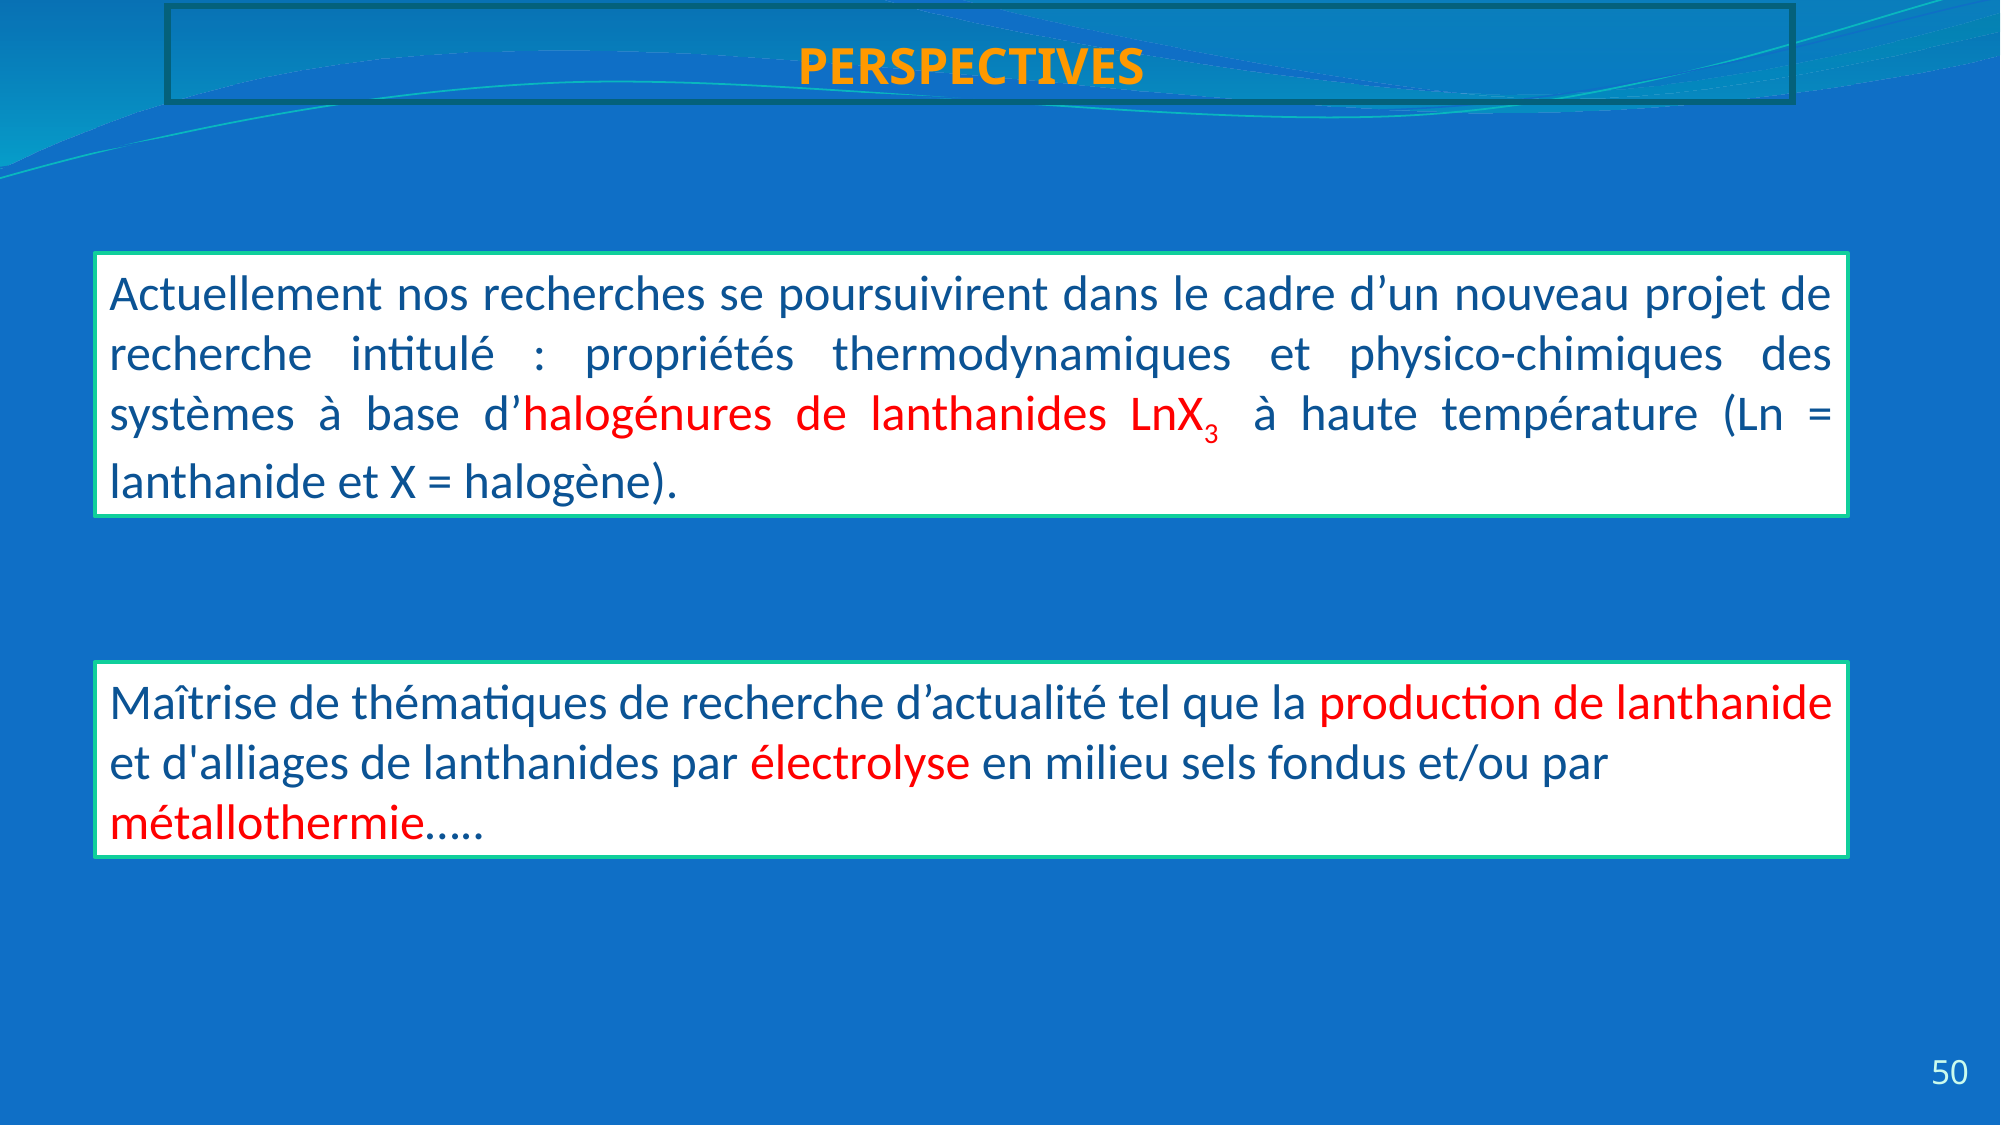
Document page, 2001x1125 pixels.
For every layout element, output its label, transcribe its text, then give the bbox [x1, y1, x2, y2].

slide_number 50 [1519, 1036, 1970, 1097]
text_box Actuellement nos recherches se poursuivirent dans le cadre d’un nouveau projet de recherche intitulé : propriétés thermodynamiques et physico-chimiques des systèmes à base d’halogénures de lanthanides LnX3 à haute température (Ln = lanthanide et X = halogène). [93, 251, 1850, 518]
text_box [167, 5, 1793, 102]
text_box Maîtrise de thématiques de recherche d’actualité tel que la production de lanthanide et d'alliages de lanthanides par électrolyse en milieu sels fondus et/ou par métallothermie….. [93, 660, 1850, 859]
